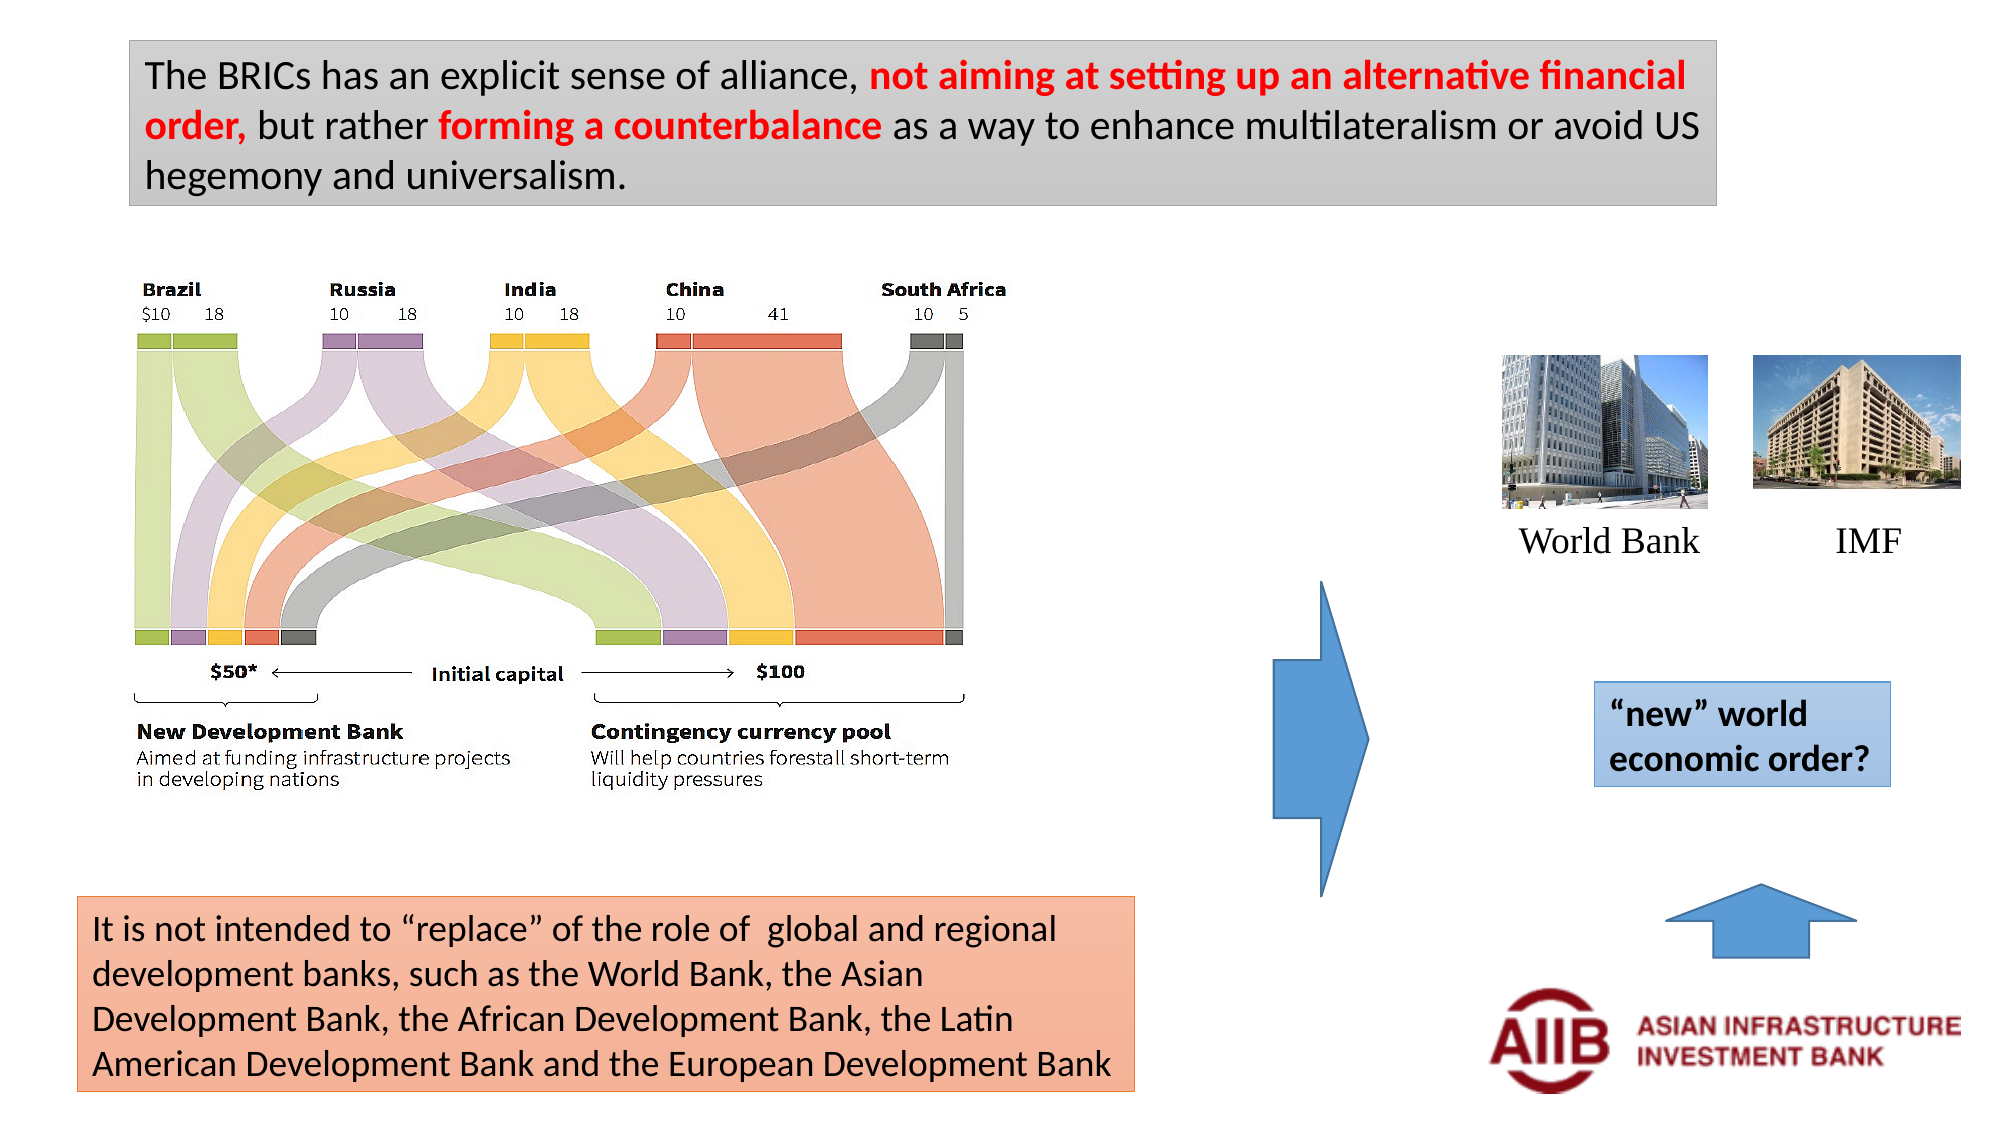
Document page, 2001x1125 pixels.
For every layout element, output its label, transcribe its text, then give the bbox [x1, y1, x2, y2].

text_box [1272, 580, 1370, 898]
text_box [1665, 883, 1858, 959]
text_box “new” world economic order? [1594, 681, 1891, 787]
picture [1502, 355, 1708, 509]
text_box It is not intended to “replace” of the role of global and regional development banks, such as the World Bank, the Asian Development Bank, the African Development Bank, the Latin American Development Bank and the European Development Bank [77, 896, 1135, 1092]
picture [1753, 355, 1961, 489]
picture [125, 278, 1012, 799]
picture [1476, 979, 1961, 1094]
text_box IMF [1820, 508, 1917, 569]
text_box The BRICs has an explicit sense of alliance, not aiming at setting up an alternative financial order, but rather forming a counterbalance as a way to enhance multilateralism or avoid US hegemony and universalism. [129, 40, 1717, 206]
text_box World Bank [1503, 508, 1716, 569]
